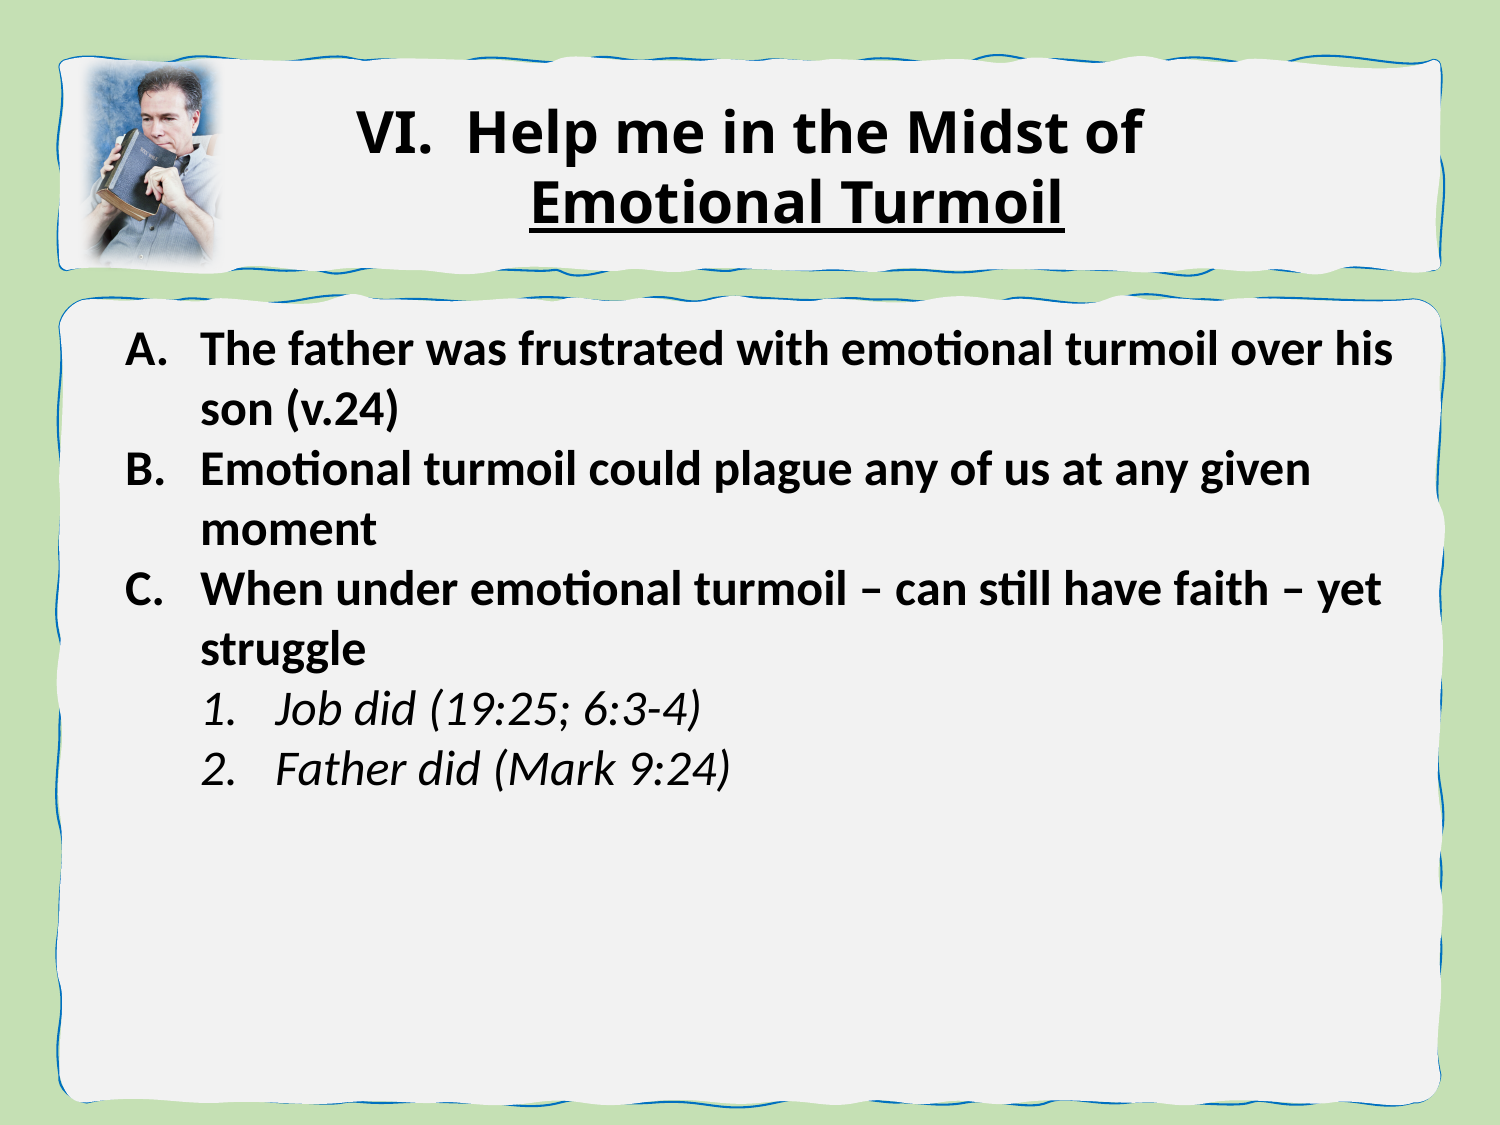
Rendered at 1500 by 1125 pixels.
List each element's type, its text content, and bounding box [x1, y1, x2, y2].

text_box The father was frustrated with emotional turmoil over his son (v.24) Emotional turmoil could plague any of us at any given moment When under emotional turmoil – can still have faith – yet struggle Job did (19:25; 6:3-4) Father did (Mark 9:24) [110, 307, 1443, 803]
picture [107, 81, 196, 244]
text_box Help me in the Midst of Emotional Turmoil [289, 88, 1211, 243]
